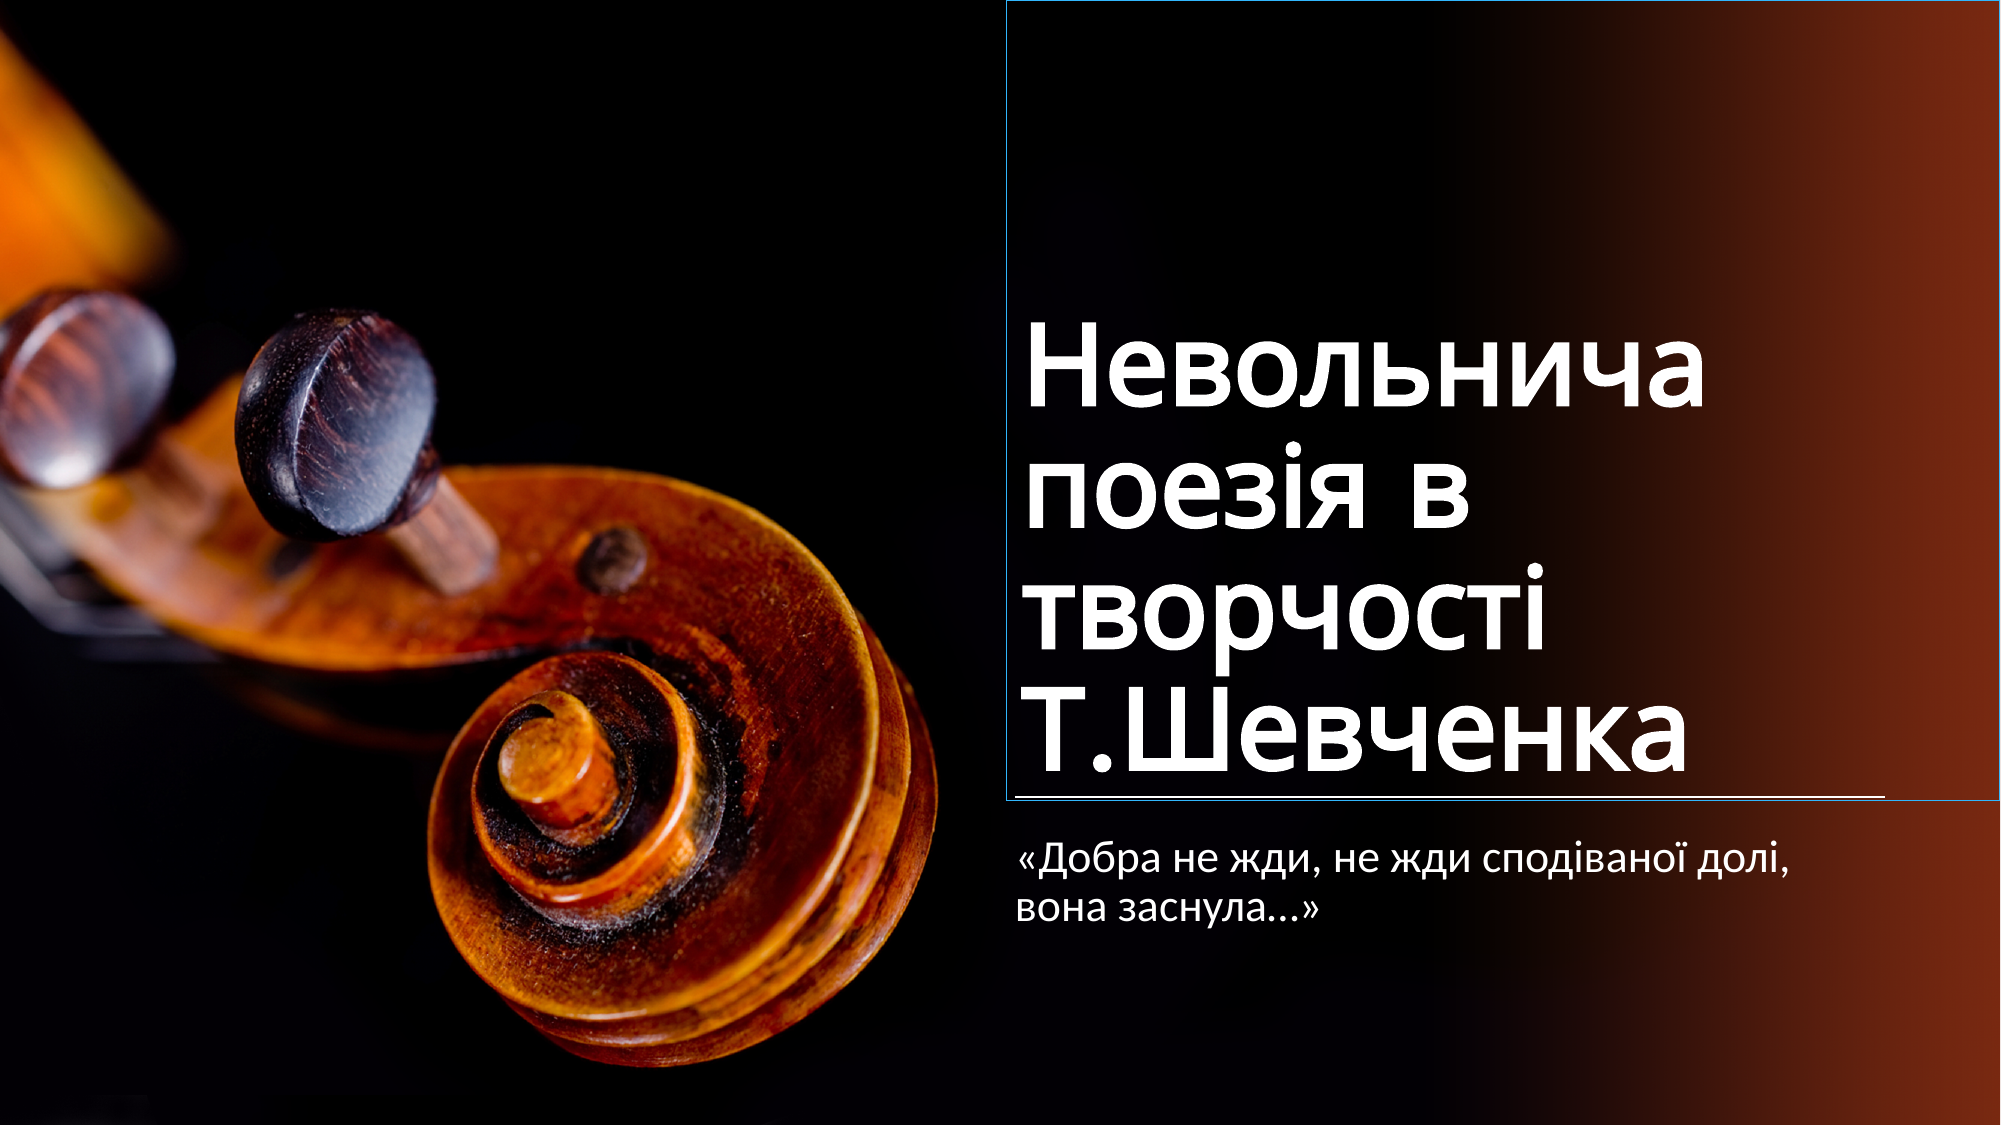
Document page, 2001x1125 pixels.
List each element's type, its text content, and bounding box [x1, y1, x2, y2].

title Невольнича поезія в творчості Т.Шевченка [1006, 0, 2000, 801]
subtitle «Добра не жди, не жди сподіваної долі, вона заснула…» [999, 825, 1900, 961]
picture [0, 0, 2001, 1125]
